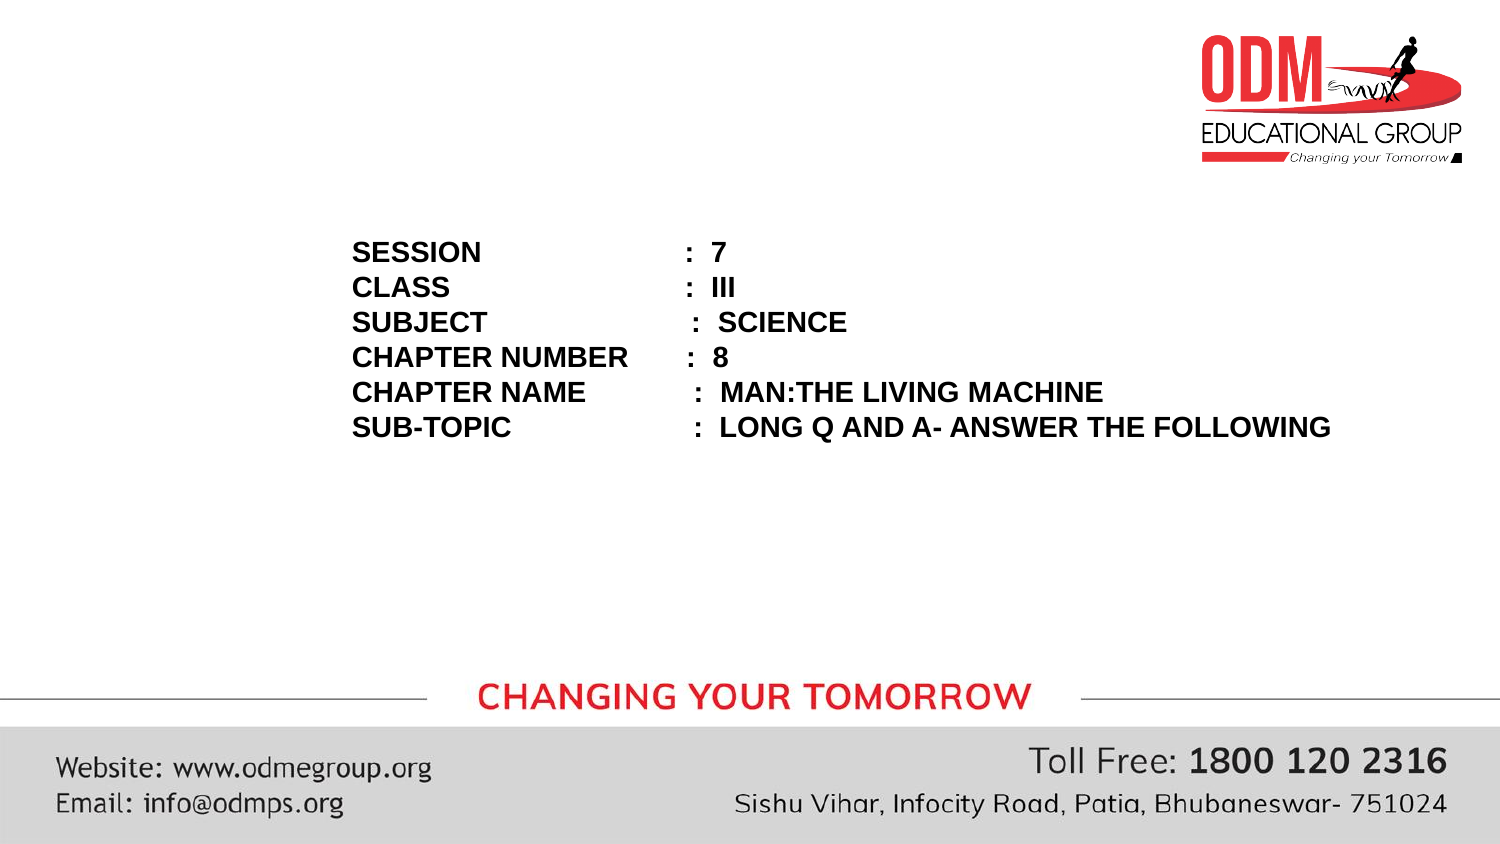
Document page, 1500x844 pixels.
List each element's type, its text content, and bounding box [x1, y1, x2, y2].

text_box SESSION : 7 CLASS : III SUBJECT : SCIENCE CHAPTER NUMBER : 8 CHAPTER NAME : MAN:THE LIVING MACHINE SUB-TOPIC : LONG Q AND A- ANSWER THE FOLLOWING [336, 218, 1427, 618]
text_box [963, 16, 1485, 224]
picture [0, 619, 1500, 844]
picture [1202, 34, 1463, 164]
